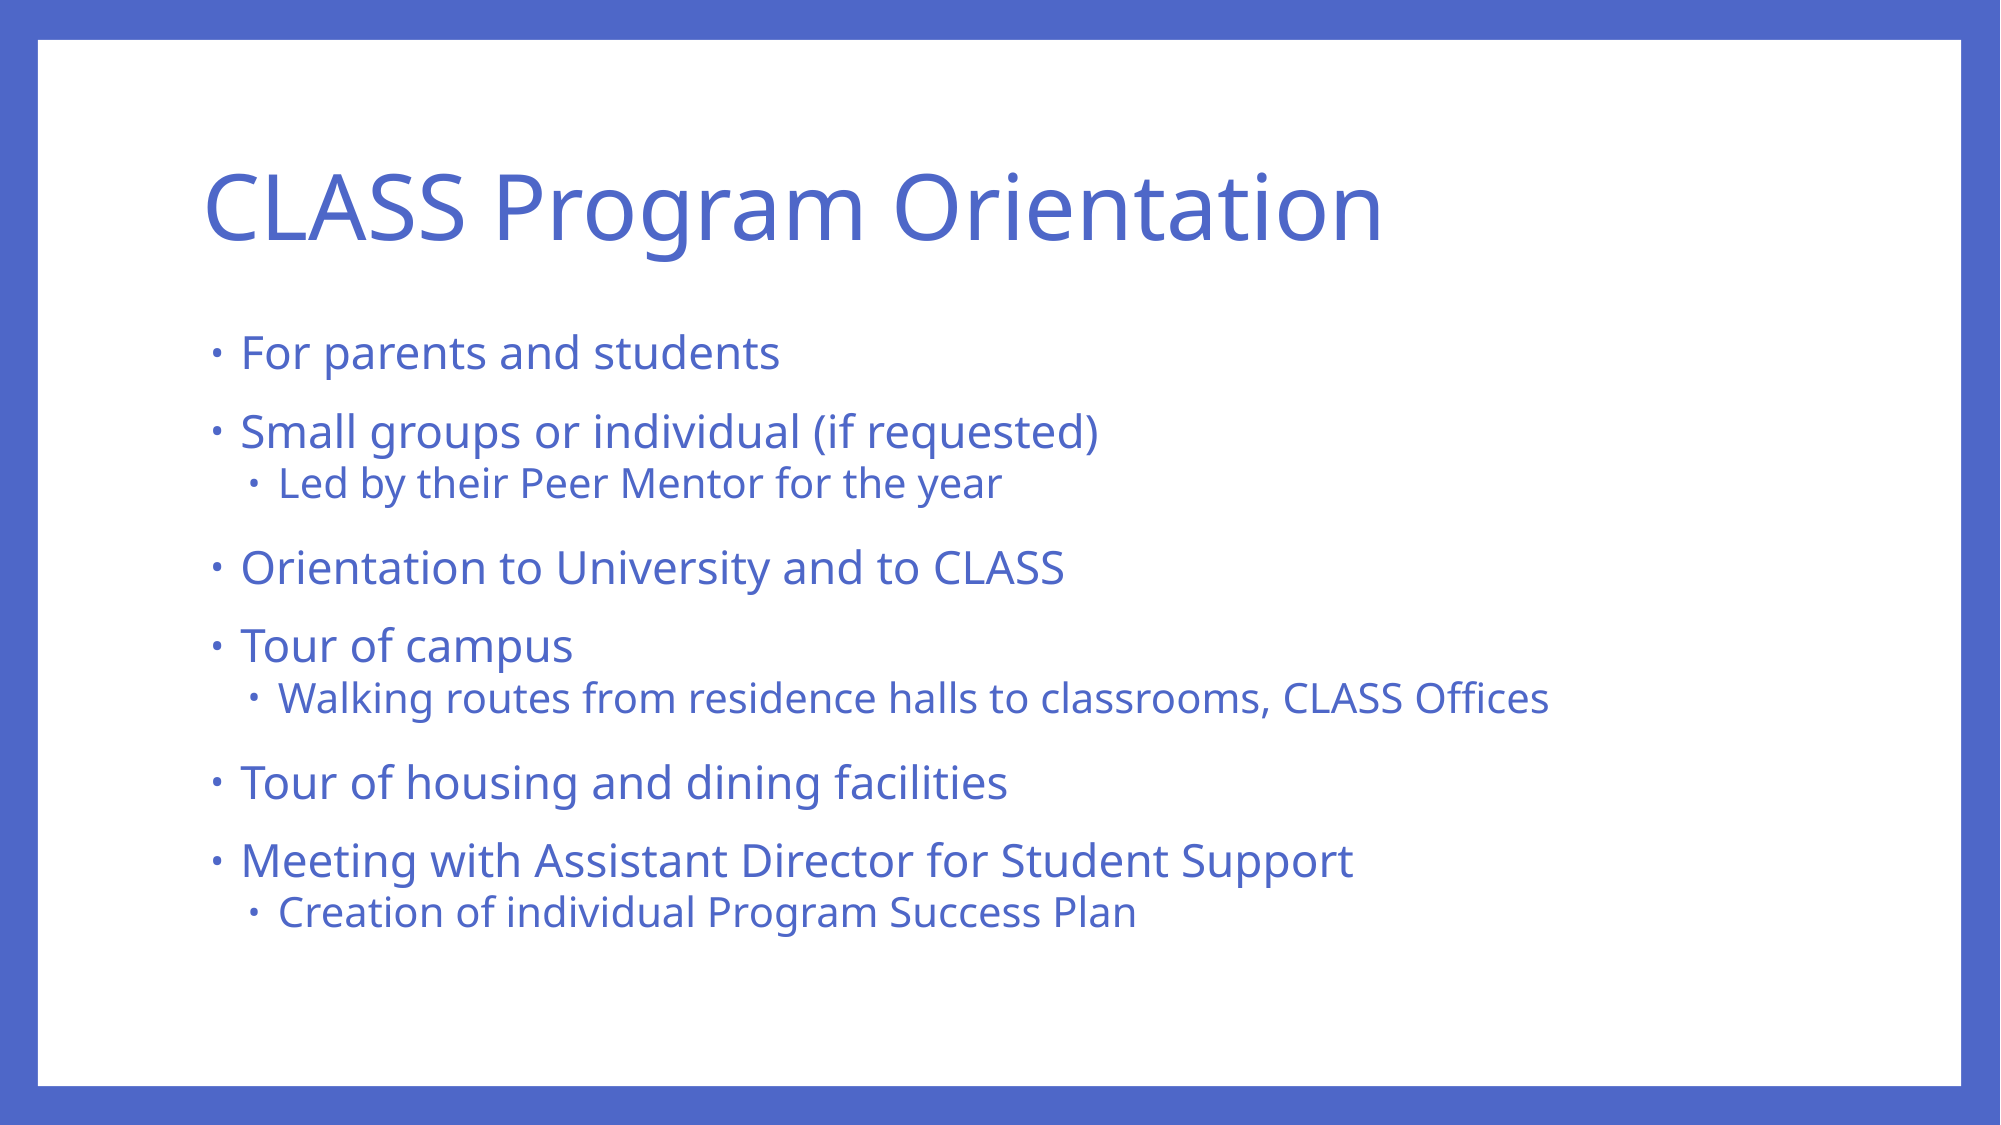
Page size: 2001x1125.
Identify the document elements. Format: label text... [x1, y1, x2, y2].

title CLASS Program Orientation [187, 99, 1808, 322]
list For parents and students Small groups or individual (if requested) Led by their Peer Mentor for the year Orientation to University and to CLASS Tour of campus Walking routes from residence halls to classrooms, CLASS Offices Tour of housing and dining facilities Meeting with Assistant Director for Student Support Creation of individual Program Success Plan [187, 322, 1808, 985]
